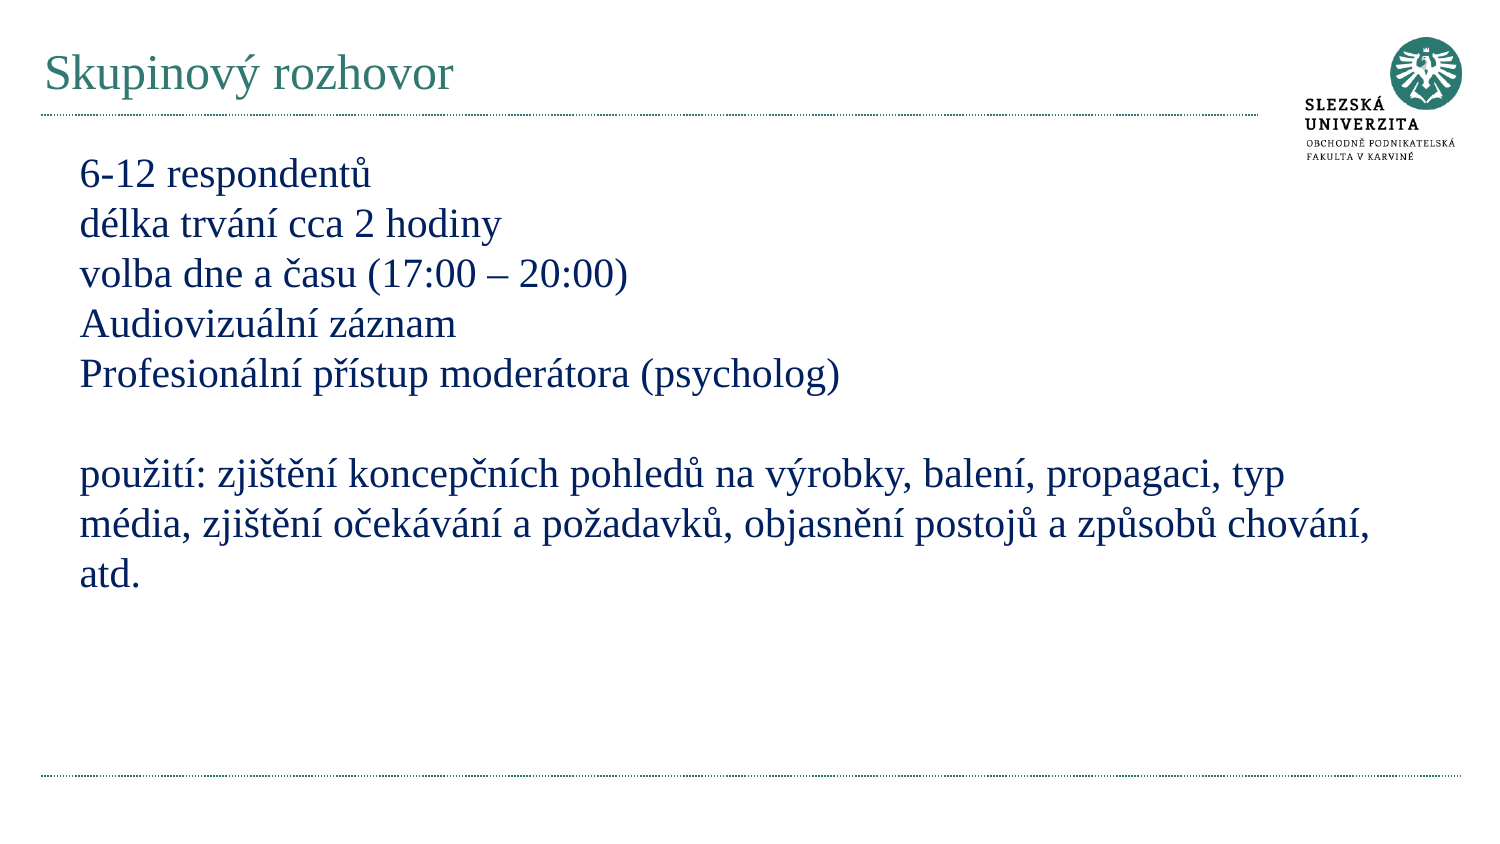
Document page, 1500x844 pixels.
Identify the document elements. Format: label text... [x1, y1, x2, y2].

list 6-12 respondentů délka trvání cca 2 hodiny volba dne a času (17:00 – 20:00) Audiovizuální záznam Profesionální přístup moderátora (psycholog) použití: zjištění koncepčních pohledů na výrobky, balení, propagaci, typ média, zjištění očekávání a požadavků, objasnění postojů a způsobů chování, atd. [64, 138, 1424, 635]
picture [1305, 37, 1462, 160]
title Skupinový rozhovor [29, 32, 774, 116]
